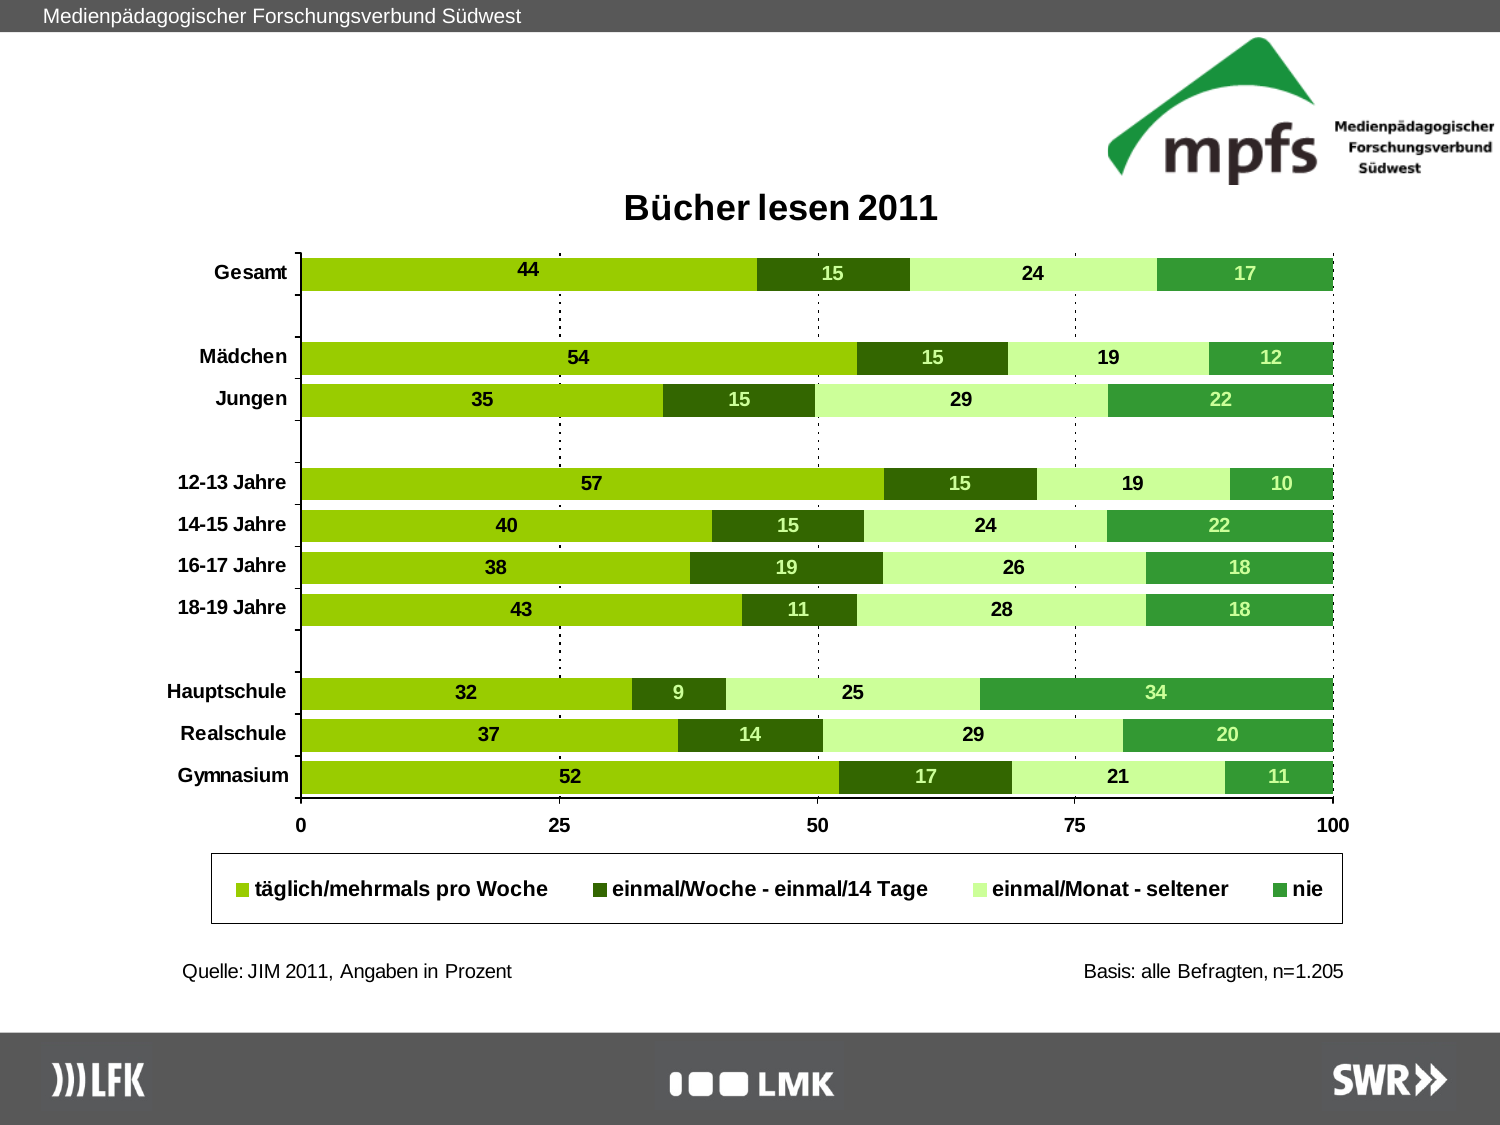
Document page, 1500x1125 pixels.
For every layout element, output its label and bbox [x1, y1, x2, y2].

picture [1321, 1042, 1457, 1111]
picture [40, 1042, 153, 1111]
picture [654, 1041, 844, 1110]
picture [135, 125, 1393, 997]
